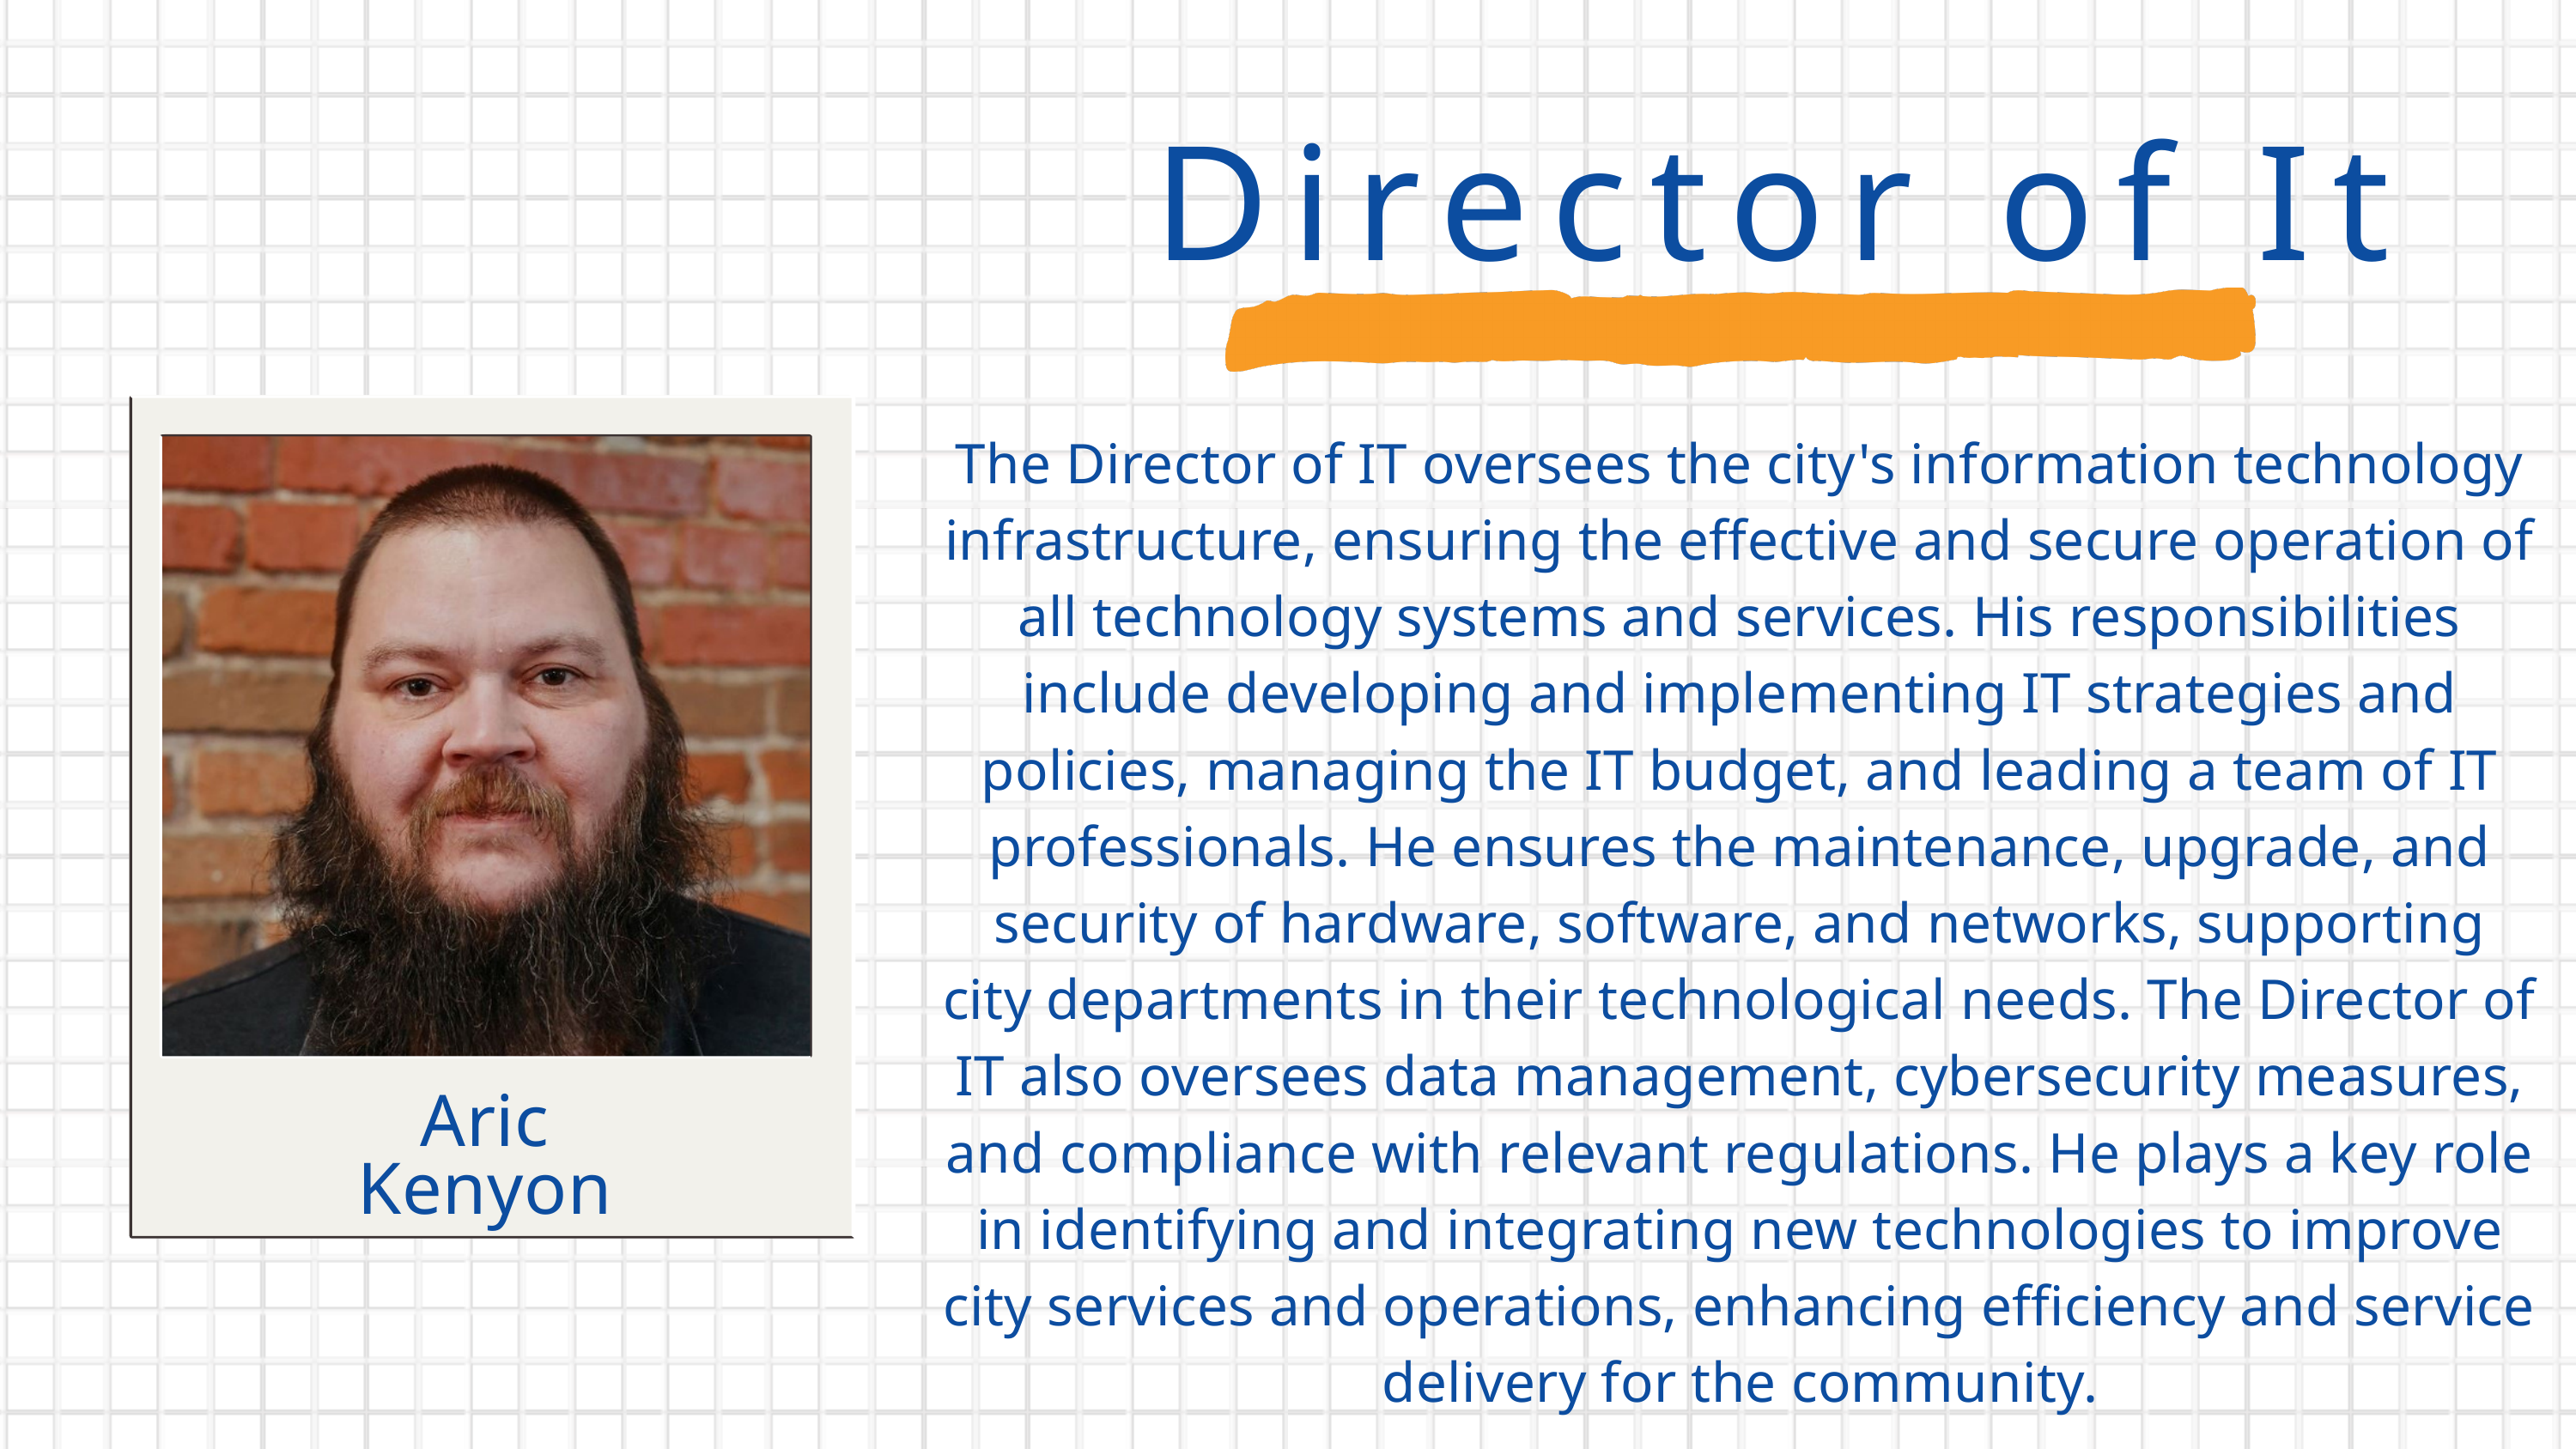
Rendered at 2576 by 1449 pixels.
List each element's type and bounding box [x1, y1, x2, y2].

text_box [0, 0, 2576, 1449]
text_box [129, 395, 856, 1240]
